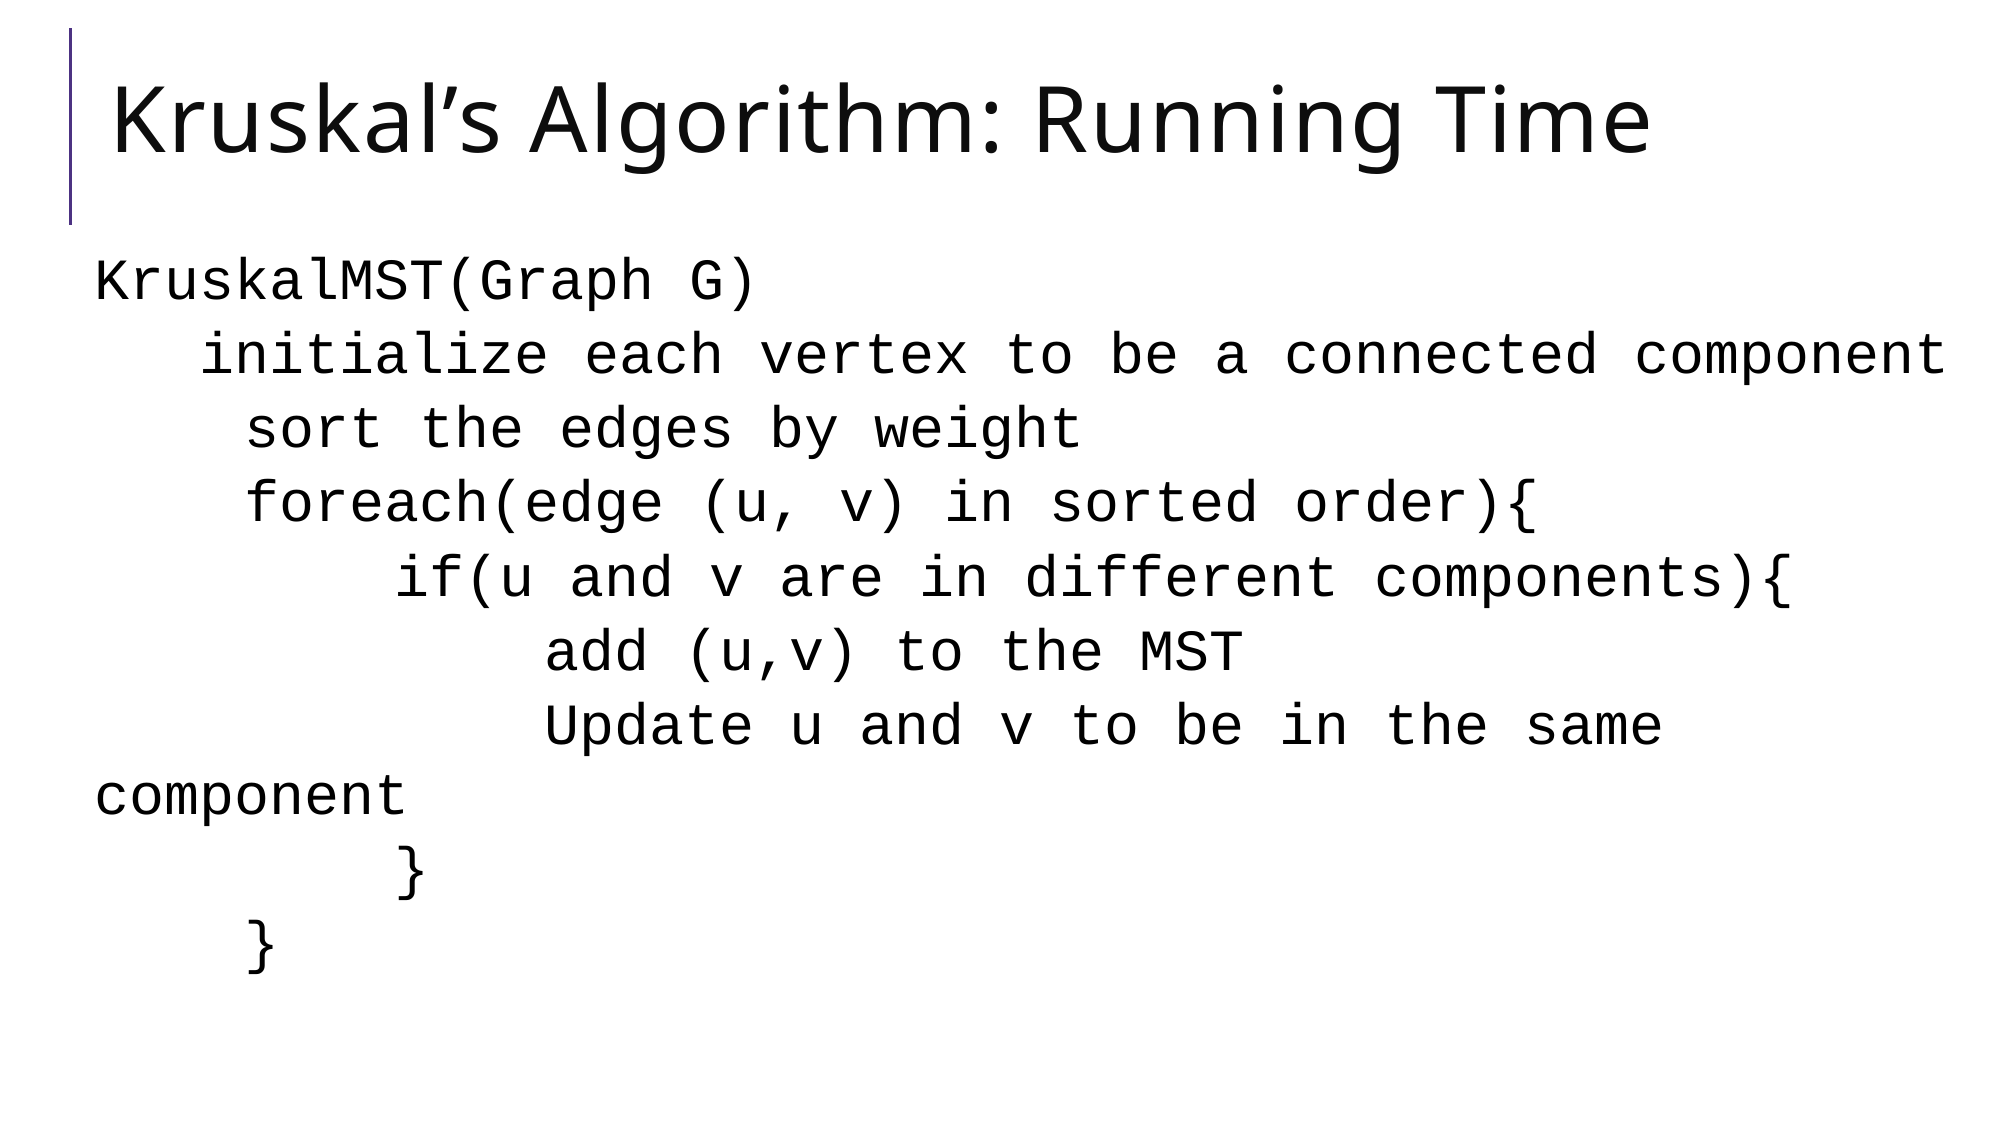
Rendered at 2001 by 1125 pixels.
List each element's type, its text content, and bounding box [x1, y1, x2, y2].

text_box KruskalMST(Graph G) initialize each vertex to be a connected component sort the edges by weight foreach(edge (u, v) in sorted order){ if(u and v are in different components){ add (u,v) to the MST Update u and v to be in the same component } } [79, 233, 1986, 982]
title Kruskal’s Algorithm: Running Time [94, 43, 1930, 210]
